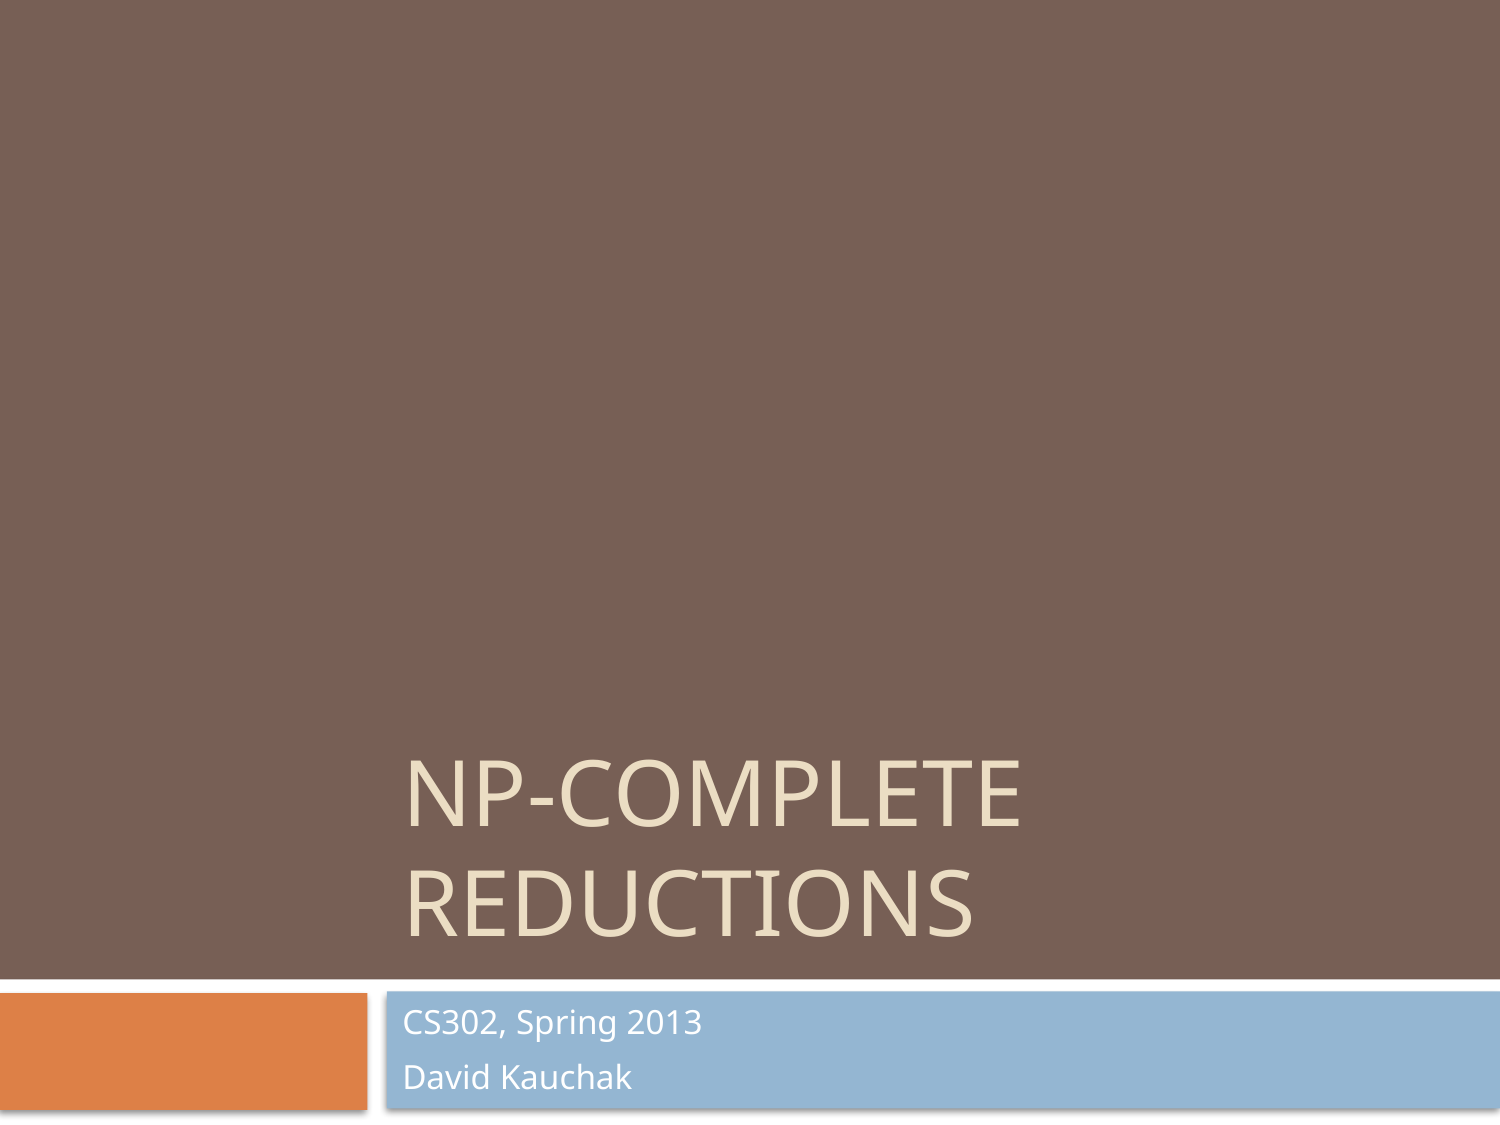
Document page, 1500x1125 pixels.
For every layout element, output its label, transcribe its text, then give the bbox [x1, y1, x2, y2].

title NP-Complete Reductions [387, 662, 1450, 963]
subtitle CS302, Spring 2013 David Kauchak [387, 992, 1488, 1105]
